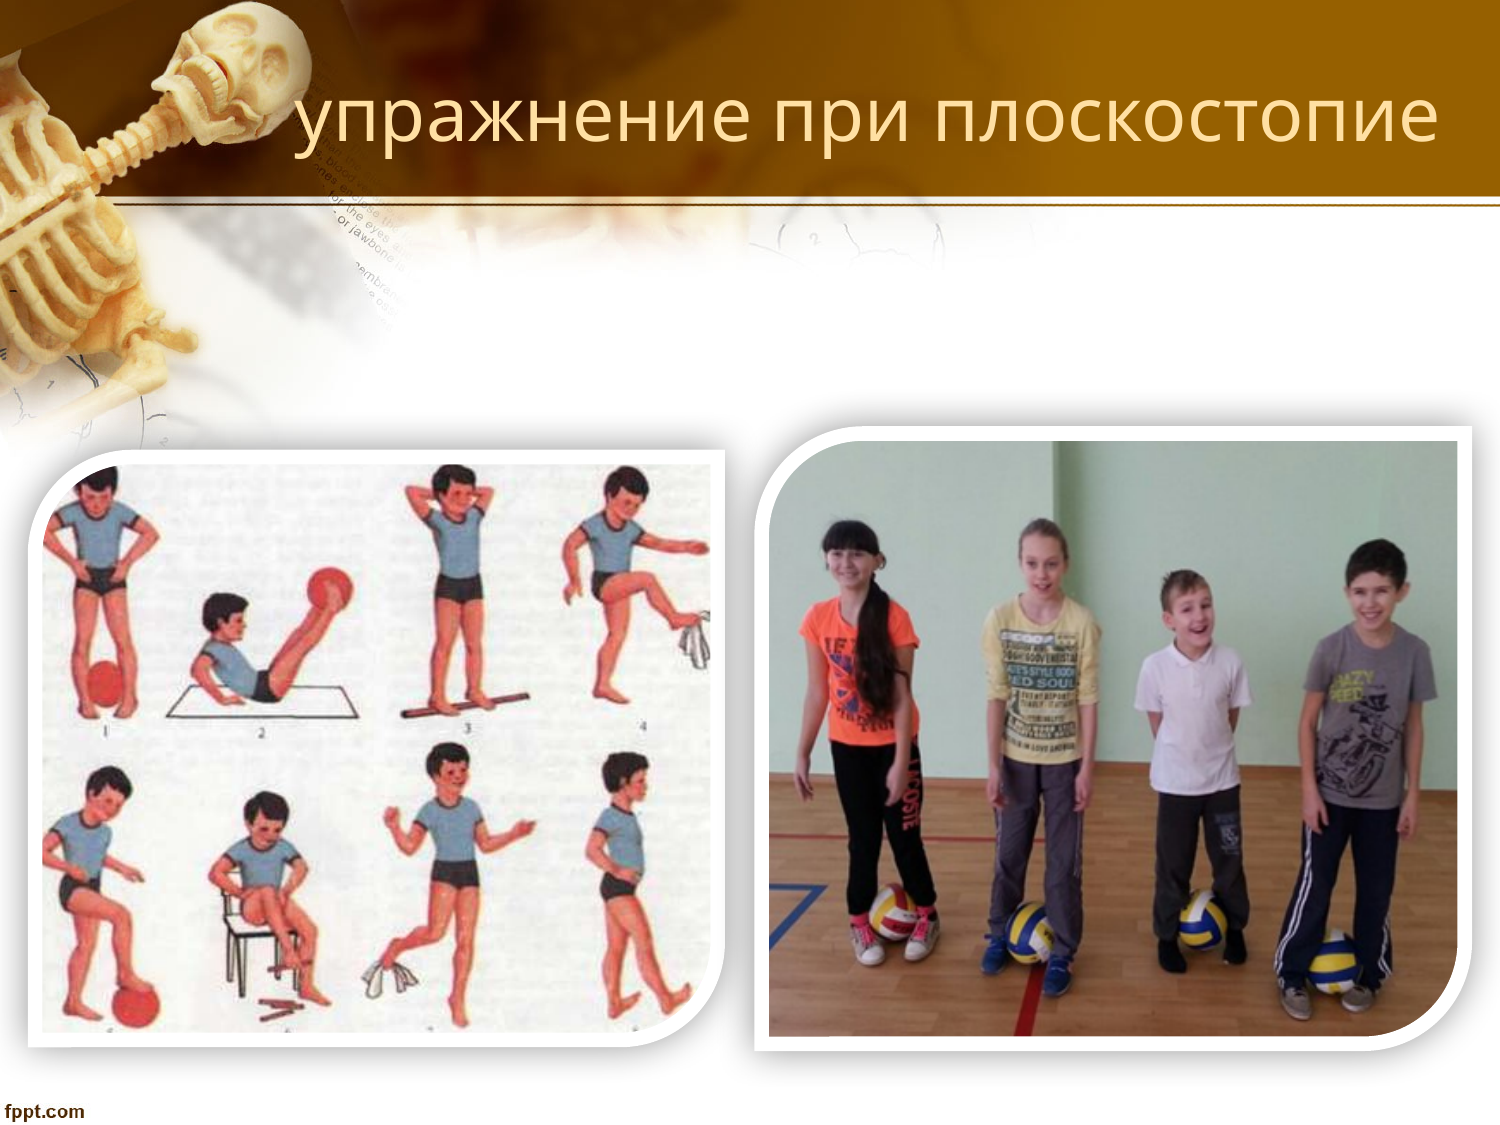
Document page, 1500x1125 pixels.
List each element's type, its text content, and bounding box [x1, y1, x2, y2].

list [34, 456, 718, 1041]
picture [0, 0, 1500, 1125]
title упражнение при плоскостопие [73, 46, 1477, 176]
